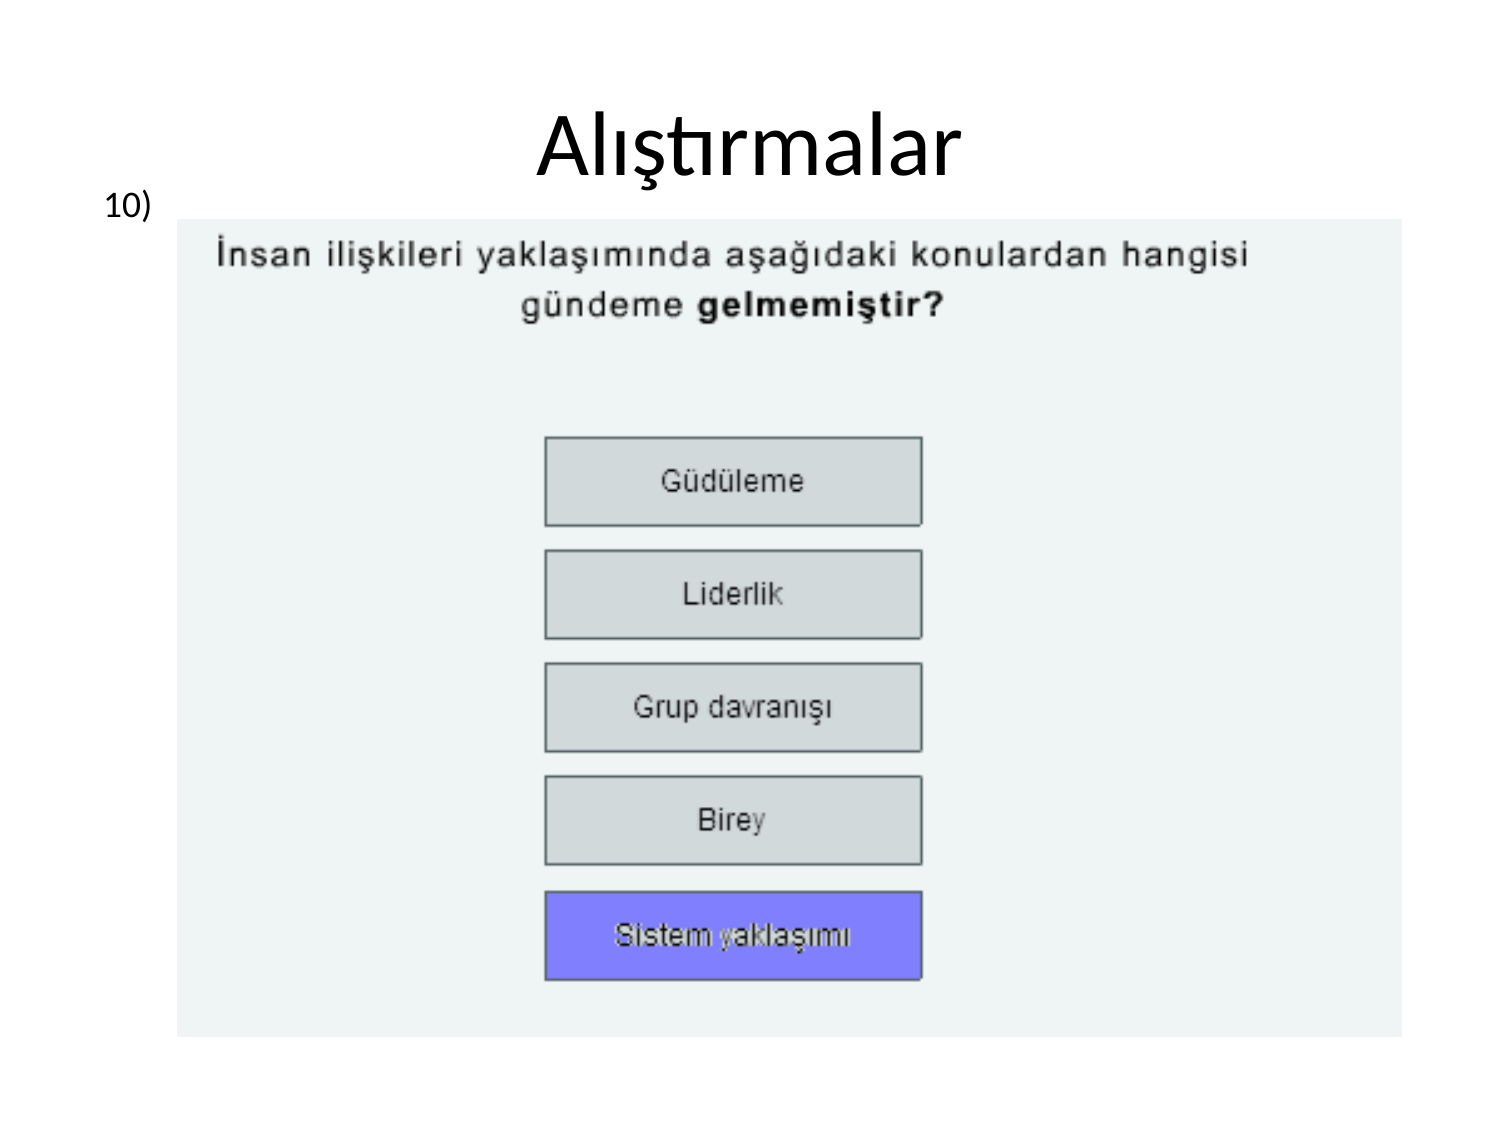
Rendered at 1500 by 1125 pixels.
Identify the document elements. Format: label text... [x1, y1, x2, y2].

text_box 10) [88, 172, 254, 233]
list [176, 219, 1403, 1037]
title Alıştırmalar [75, 45, 1425, 233]
